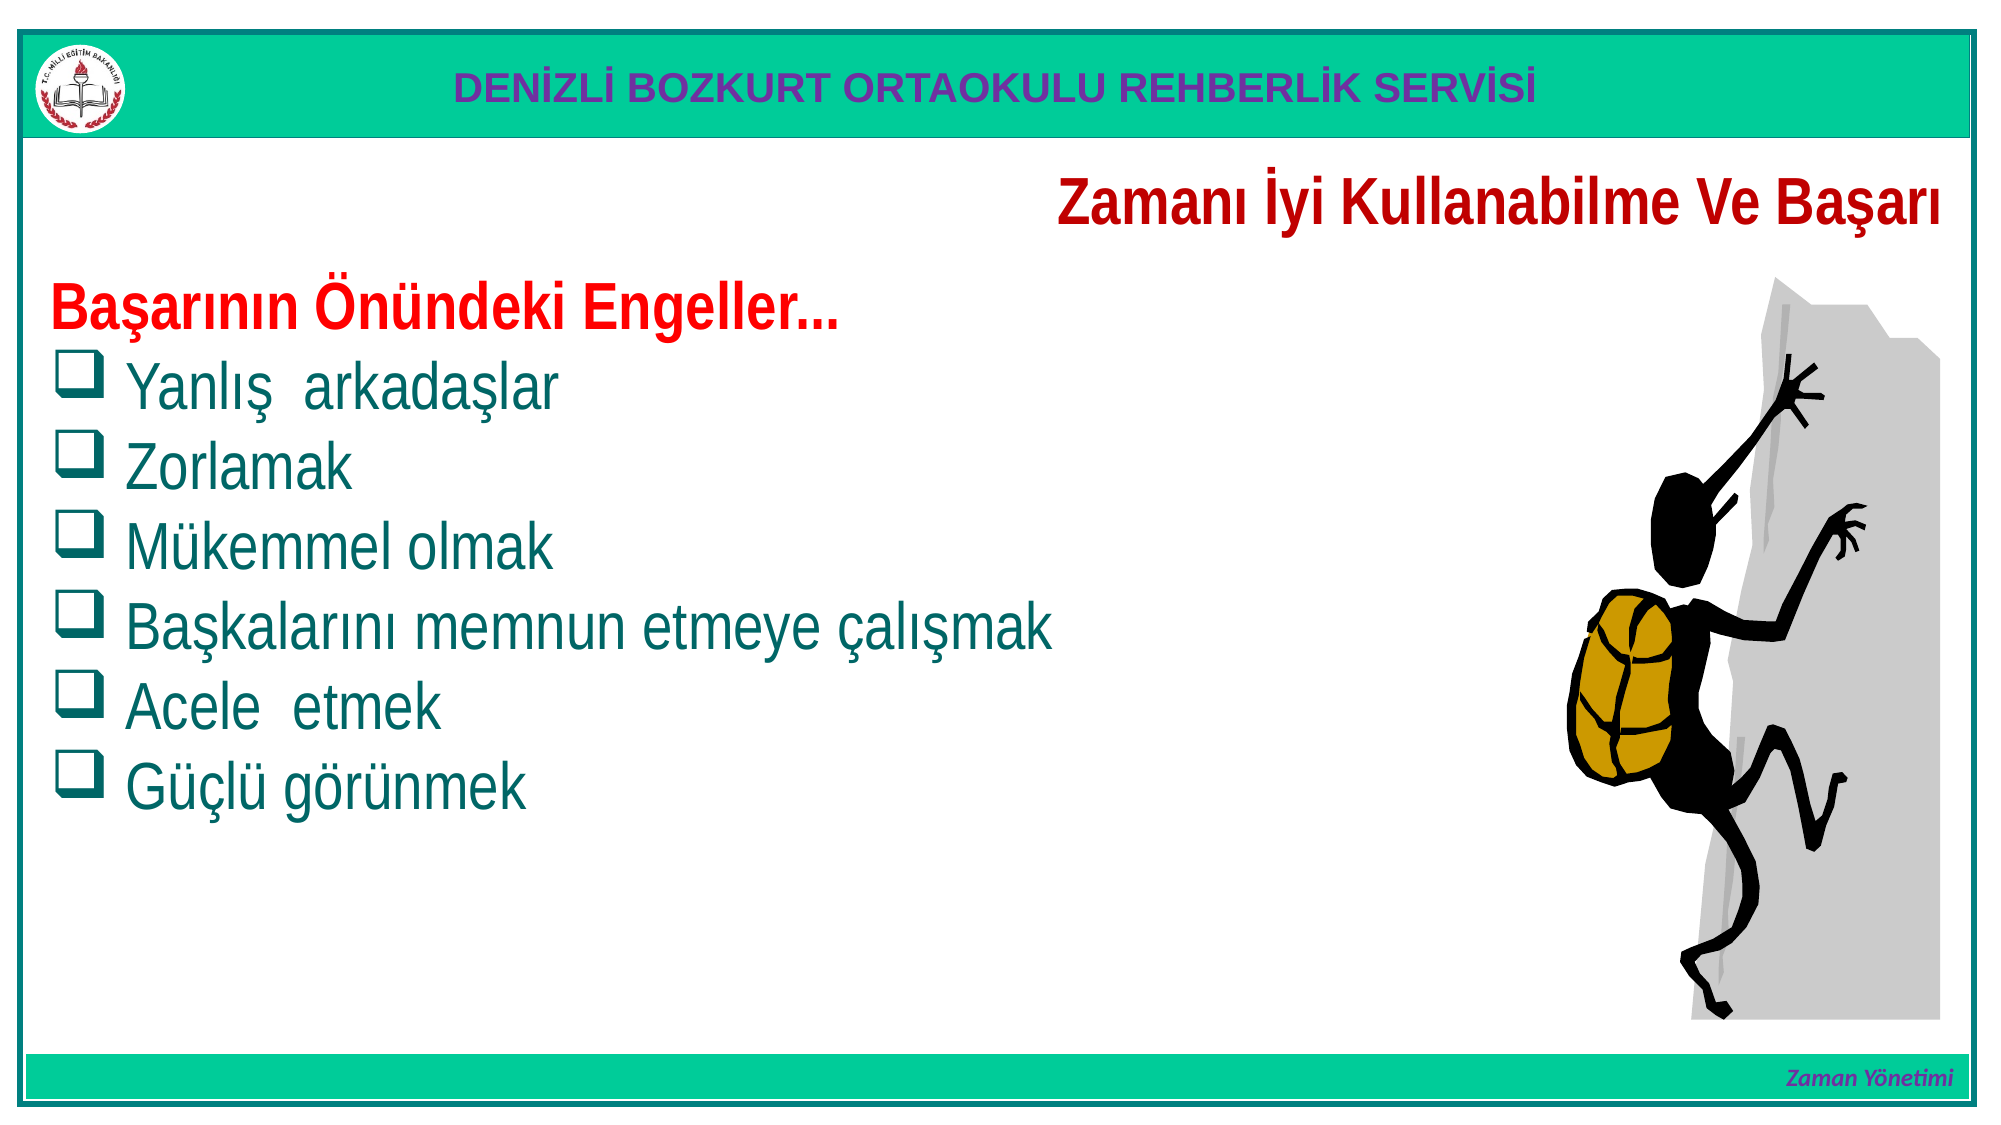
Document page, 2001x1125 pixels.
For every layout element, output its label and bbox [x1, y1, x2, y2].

text_box [1566, 276, 1941, 1020]
text_box [19, 31, 1974, 1105]
